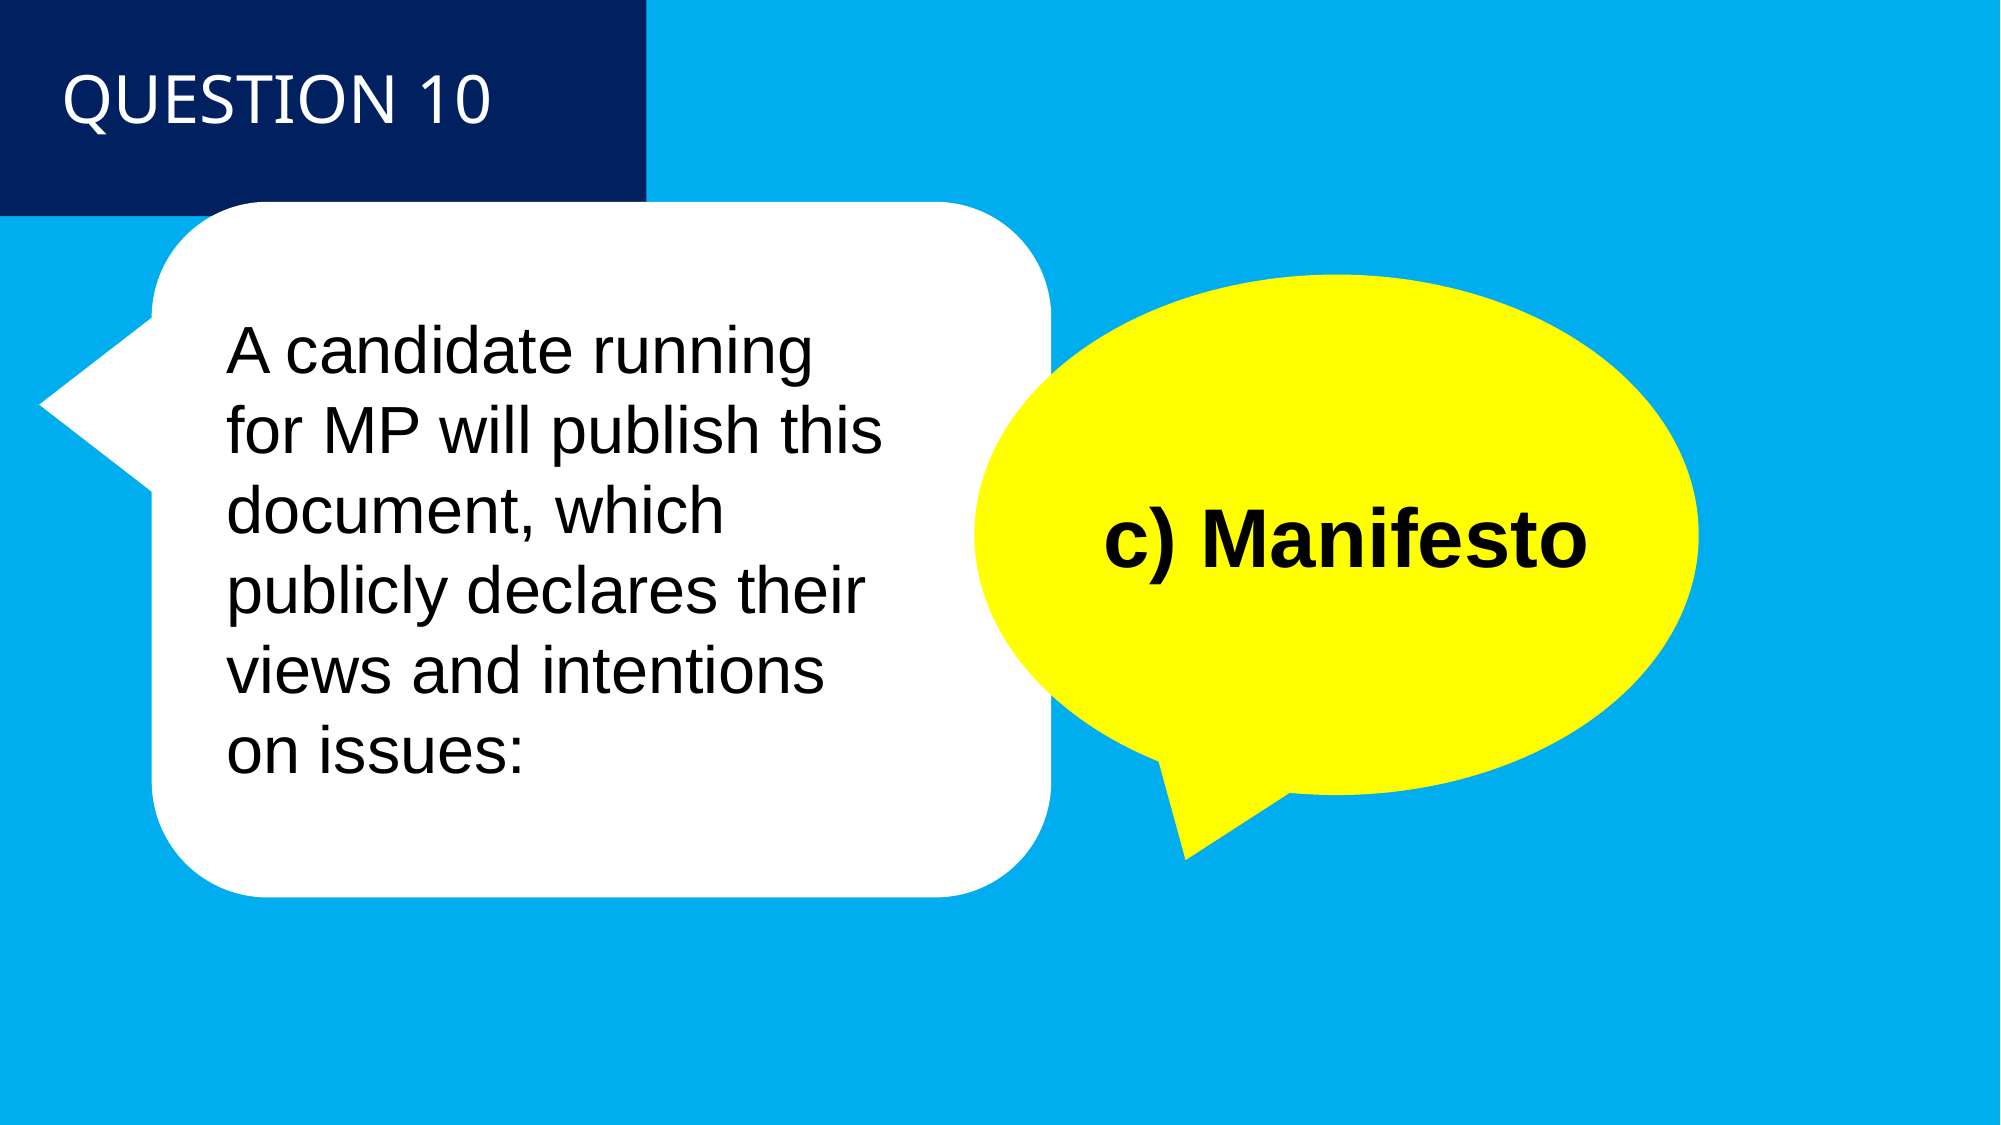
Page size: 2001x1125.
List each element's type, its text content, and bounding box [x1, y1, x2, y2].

text_box [0, 0, 647, 217]
text_box c) Manifesto [1088, 476, 1628, 592]
text_box [972, 272, 1701, 863]
text_box A candidate running for MP will publish this document, which publicly declares their views and intentions on issues: [211, 299, 964, 795]
text_box [37, 199, 1054, 900]
text_box QUESTION 10 [43, 47, 647, 157]
